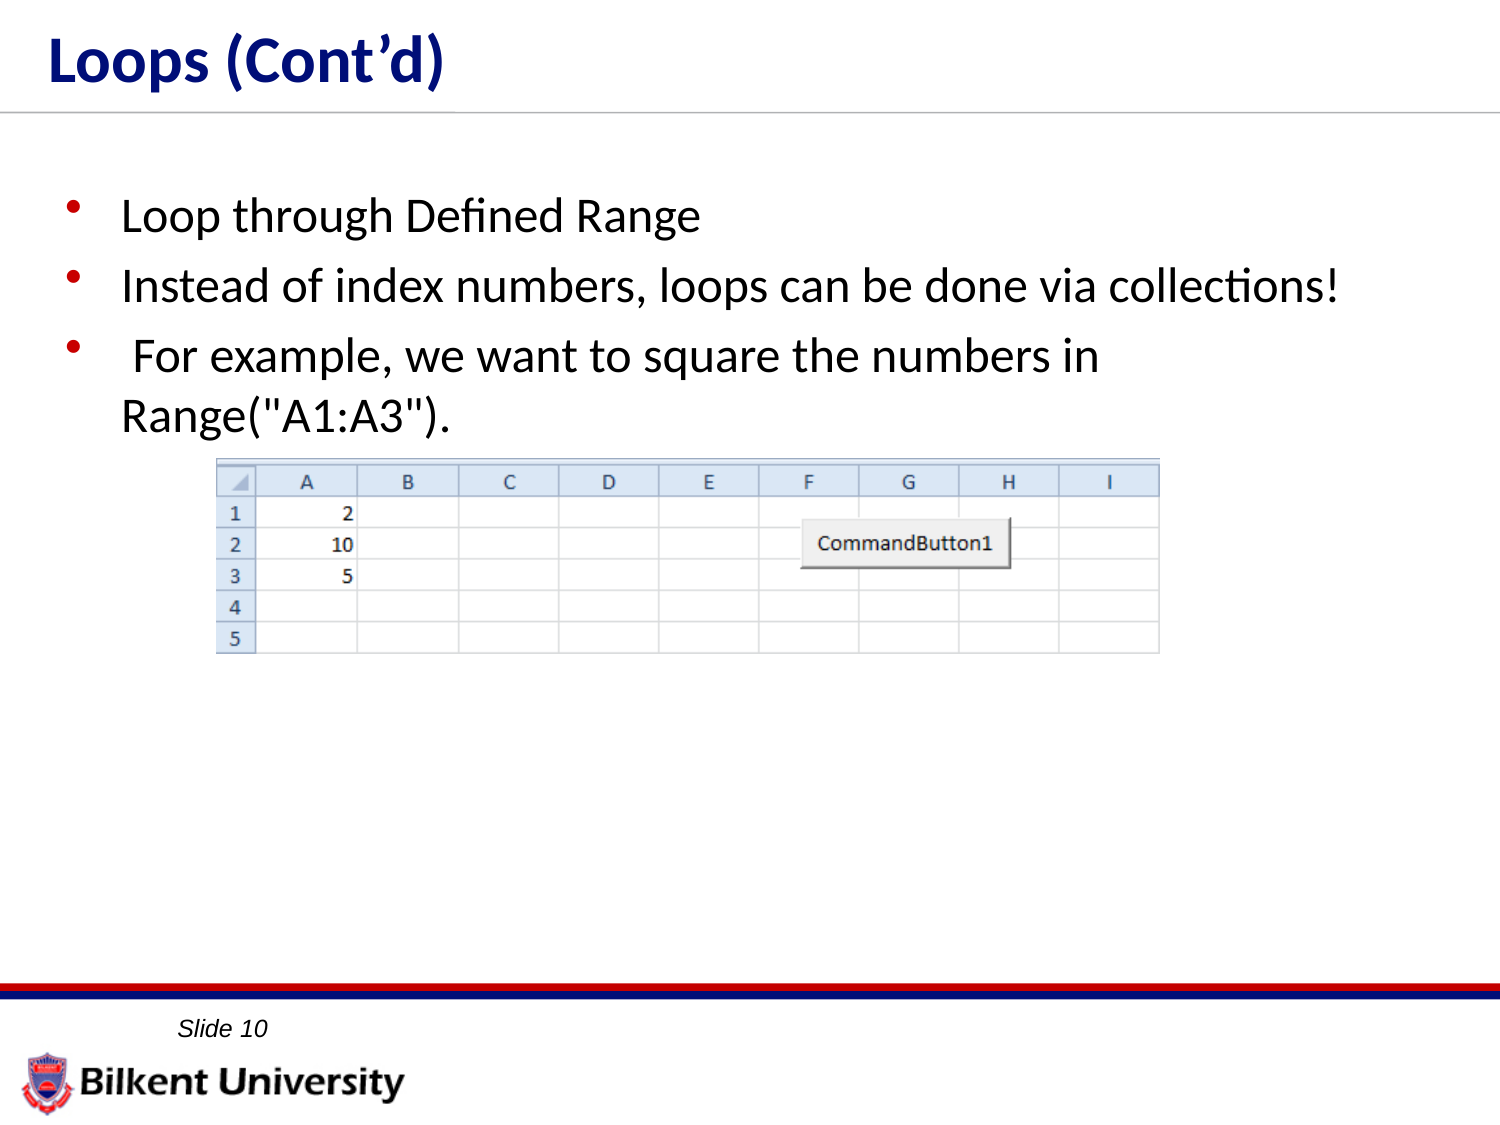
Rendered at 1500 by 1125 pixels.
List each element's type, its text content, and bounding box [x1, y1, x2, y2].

picture [10, 1043, 422, 1125]
picture [215, 458, 1161, 655]
title Loops (Cont’d) [33, 0, 1201, 151]
list Loop through Defined Range Instead of index numbers, loops can be done via collections! For example, we want to square the numbers in Range("A1:A3"). [49, 174, 1417, 938]
